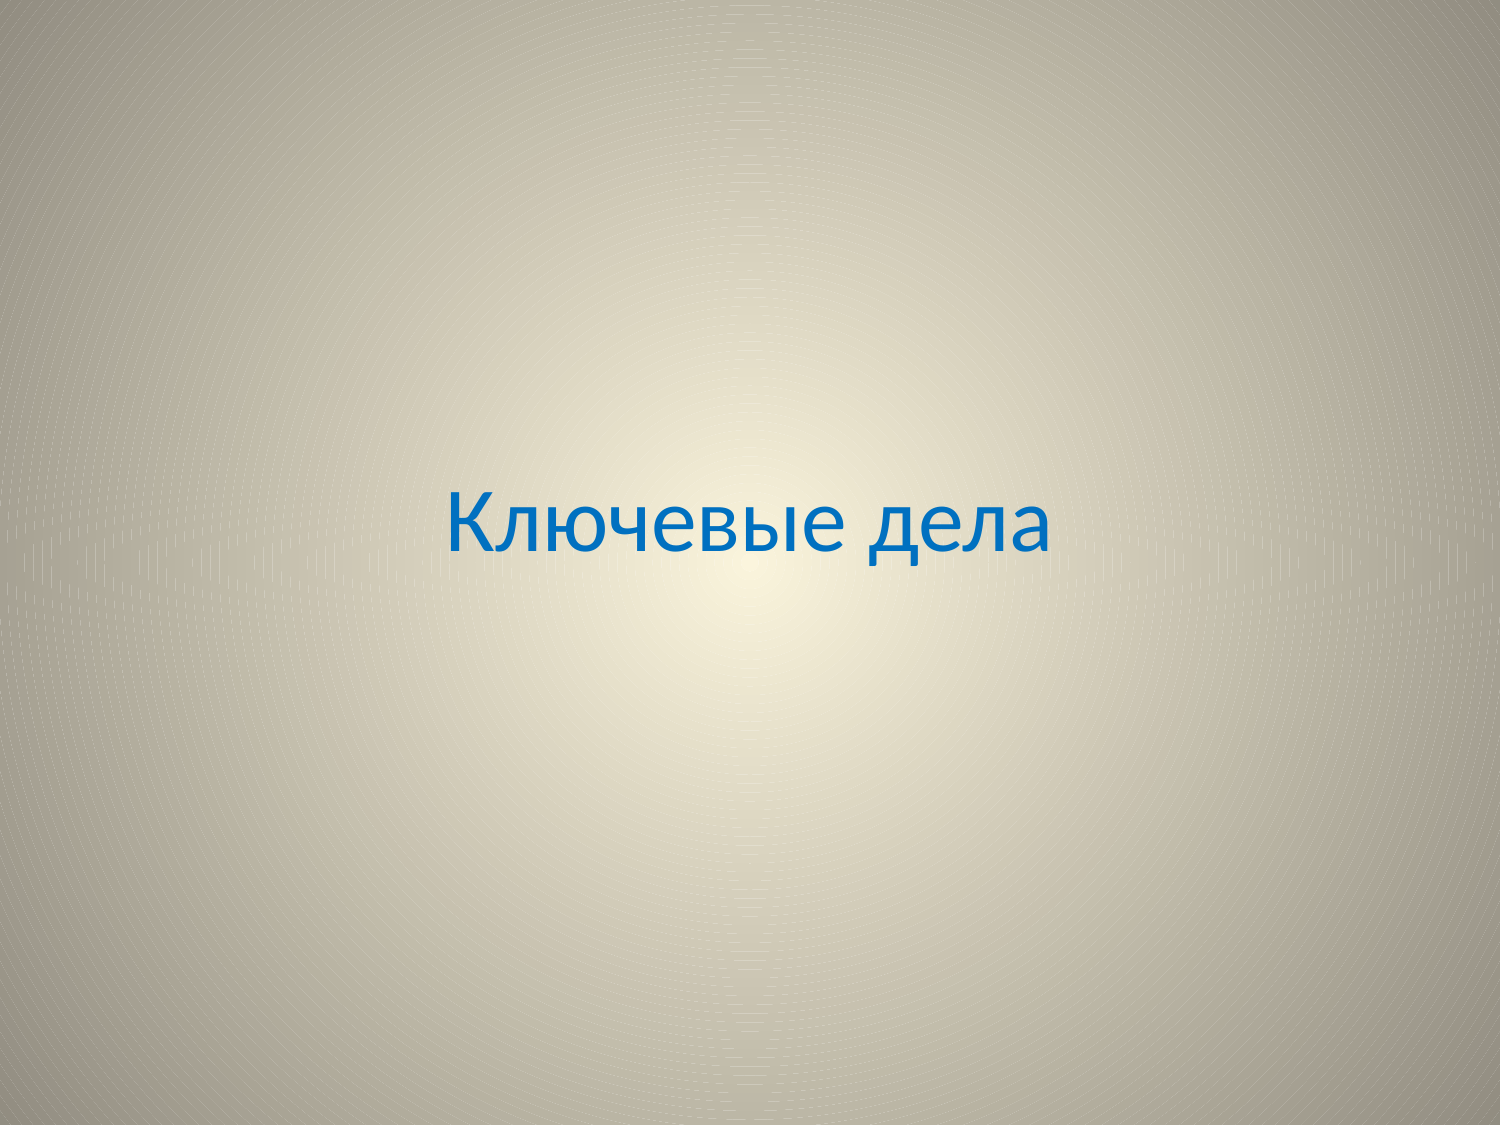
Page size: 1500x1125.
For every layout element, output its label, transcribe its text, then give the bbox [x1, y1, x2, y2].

title Ключевые дела [75, 45, 1425, 985]
